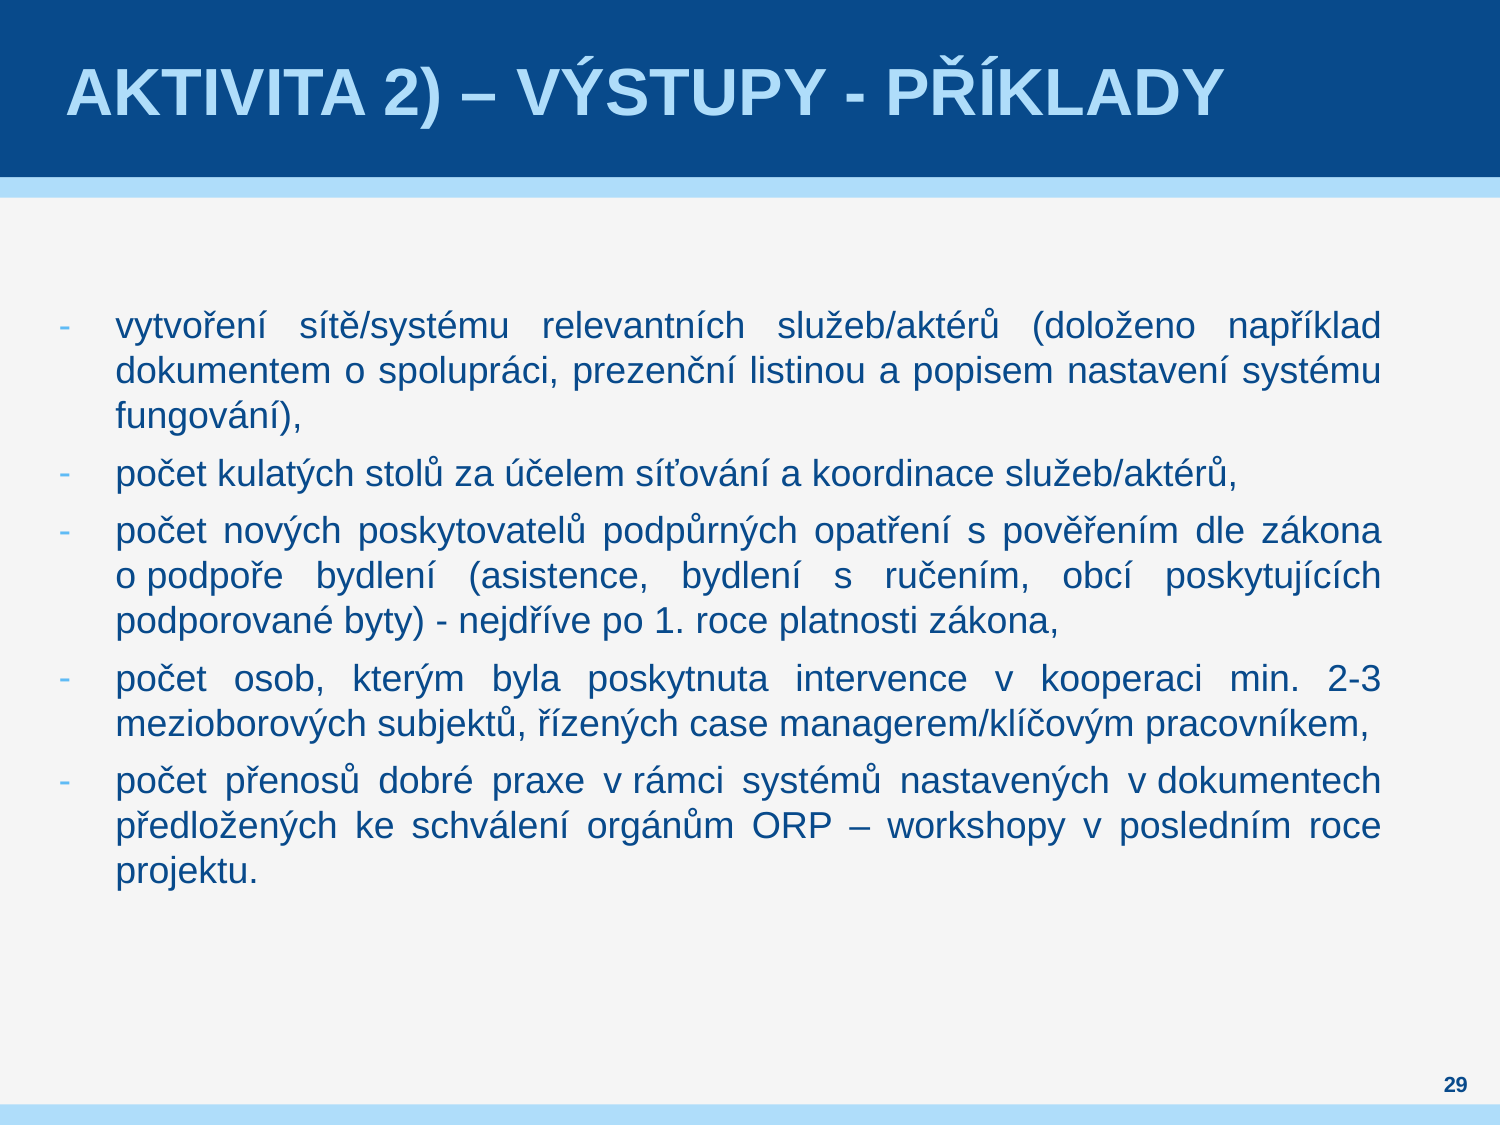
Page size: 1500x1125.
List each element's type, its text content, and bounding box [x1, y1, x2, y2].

title Aktivita 2) – výstupy - příklady [59, 0, 1441, 178]
slide_number 29 [1417, 1068, 1495, 1099]
list vytvoření sítě/systému relevantních služeb/aktérů (doloženo například dokumentem o spolupráci, prezenční listinou a popisem nastavení systému fungování), počet kulatých stolů za účelem síťování a koordinace služeb/aktérů, počet nových poskytovatelů podpůrných opatření s pověřením dle zákona o podpoře bydlení (asistence, bydlení s ručením, obcí poskytujících podporované byty) - nejdříve po 1. roce platnosti zákona, počet osob, kterým byla poskytnuta intervence v kooperaci min. 2-3 mezioborových subjektů, řízených case managerem/klíčovým pracovníkem, počet přenosů dobré praxe v rámci systémů nastavených v dokumentech předložených ke schválení orgánům ORP – workshopy v posledním roce projektu. [59, 243, 1412, 1004]
